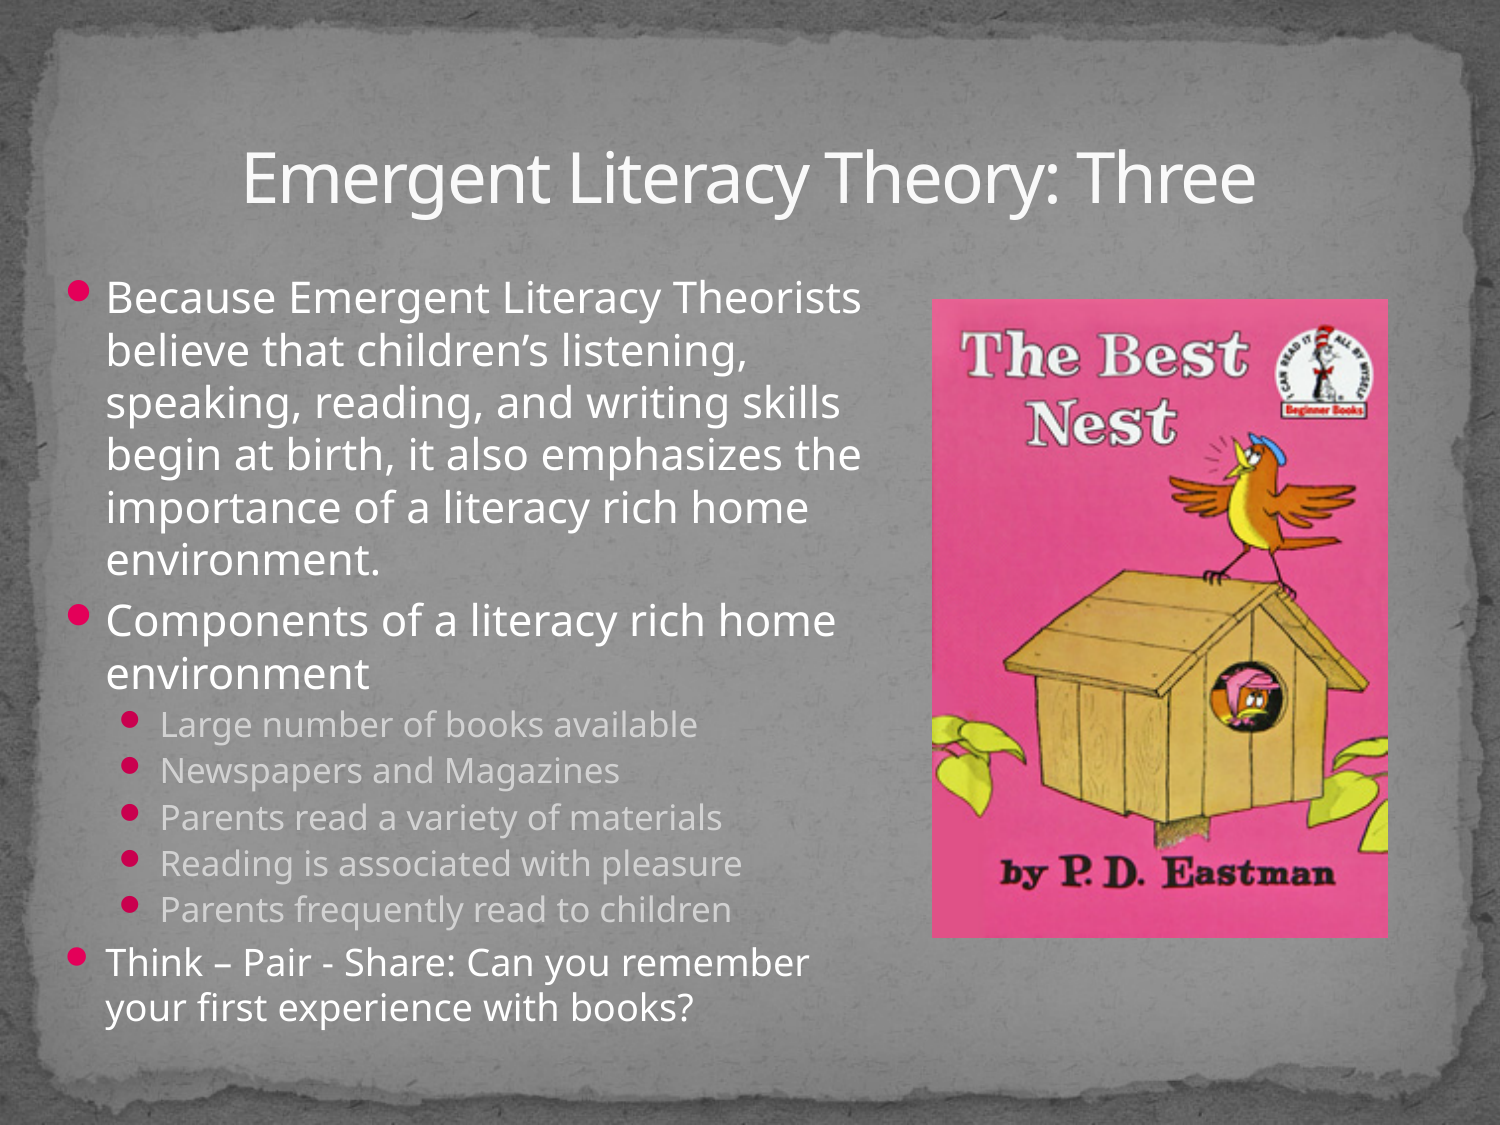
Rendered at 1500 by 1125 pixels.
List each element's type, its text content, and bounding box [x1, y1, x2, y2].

picture [932, 299, 1388, 938]
title Emergent Literacy Theory: Three [74, 24, 1425, 225]
list Because Emergent Literacy Theorists believe that children’s listening, speaking, reading, and writing skills begin at birth, it also emphasizes the importance of a literacy rich home environment. Components of a literacy rich home environment Large number of books available Newspapers and Magazines Parents read a variety of materials Reading is associated with pleasure Parents frequently read to children Think – Pair - Share: Can you remember your first experience with books? [50, 262, 913, 1050]
